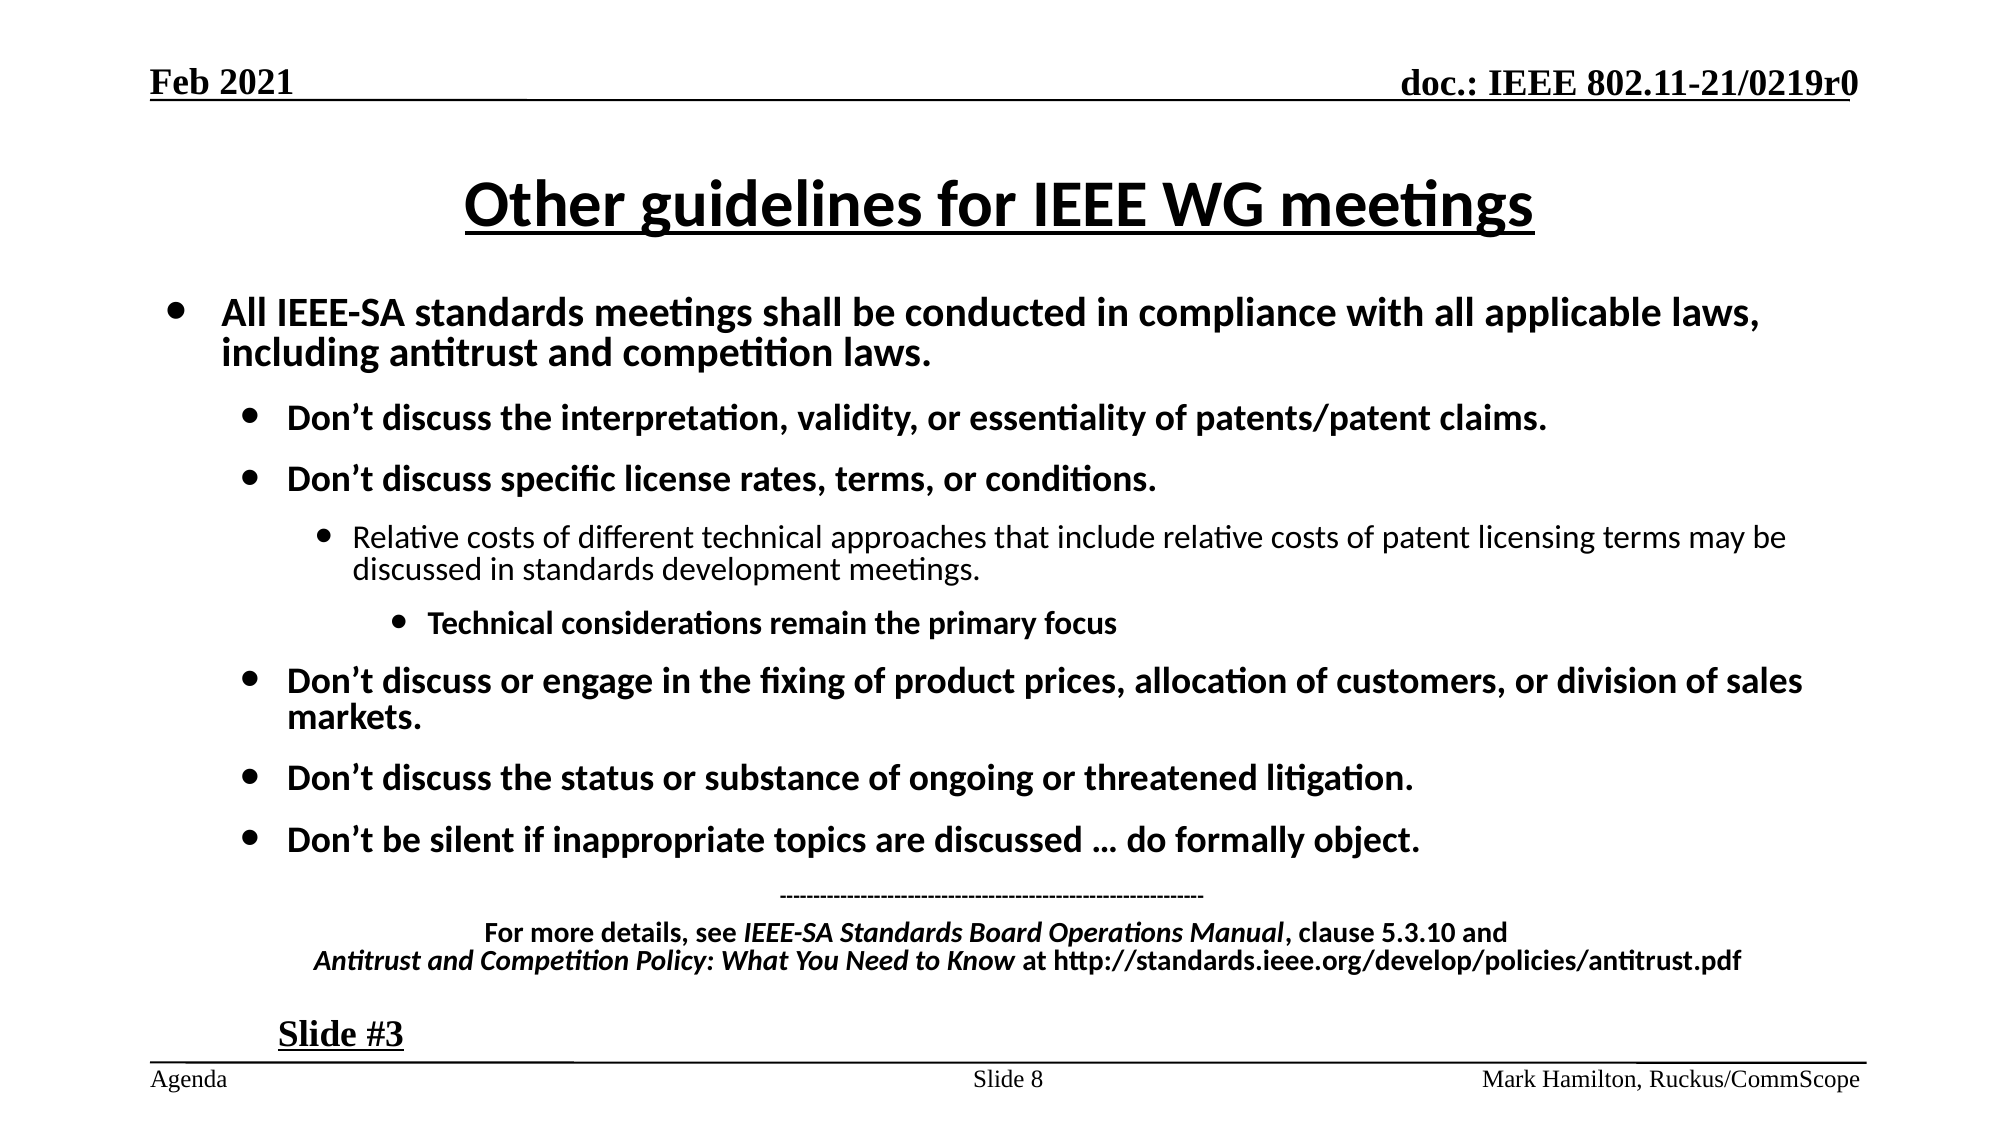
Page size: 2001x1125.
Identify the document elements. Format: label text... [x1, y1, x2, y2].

list All IEEE-SA standards meetings shall be conducted in compliance with all applicable laws, including antitrust and competition laws. Don’t discuss the interpretation, validity, or essentiality of patents/patent claims. Don’t discuss specific license rates, terms, or conditions. Relative costs of different technical approaches that include relative costs of patent licensing terms may be discussed in standards development meetings. Technical considerations remain the primary focus Don’t discuss or engage in the fixing of product prices, allocation of customers, or division of sales markets. Don’t discuss the status or substance of ongoing or threatened litigation. Don’t be silent if inappropriate topics are discussed … do formally object. --------------------------------------------------------------- For more details, see IEEE-SA Standards Board Operations Manual, clause 5.3.10 and Antitrust and Competition Policy: What You Need to Know at http://standards.ieee.org/develop/policies/antitrust.pdf [149, 286, 1850, 1000]
title Other guidelines for IEEE WG meetings [149, 112, 1850, 286]
text_box Slide #3 [263, 1001, 420, 1062]
slide_number Slide 8 [950, 1061, 1067, 1123]
